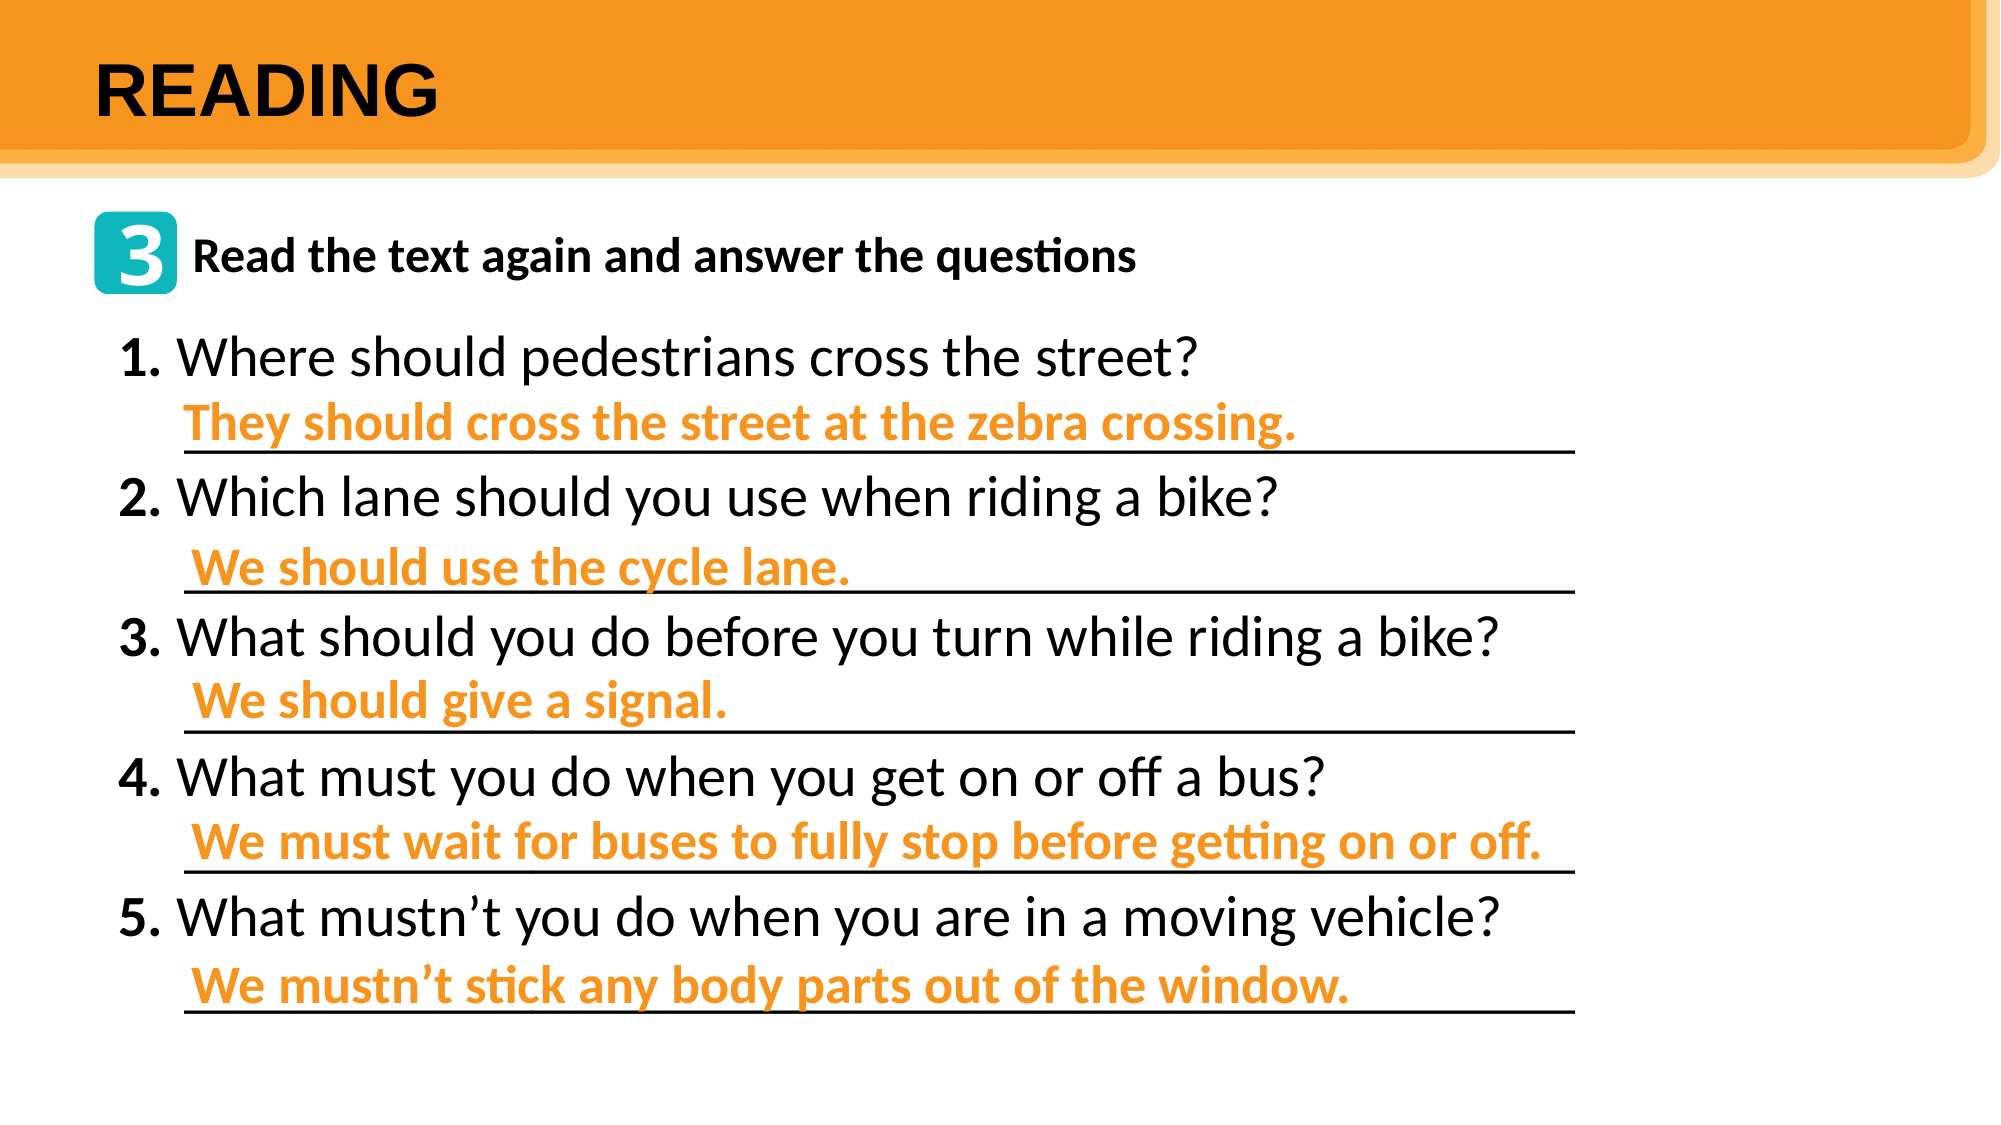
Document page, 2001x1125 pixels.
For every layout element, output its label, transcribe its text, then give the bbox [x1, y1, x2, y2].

text_box We should use the cycle lane. [176, 523, 877, 604]
text_box [94, 212, 103, 294]
text_box 1. Where should pedestrians cross the street? ________________________________________________ 2. Which lane should you use when riding a bike? ________________________________________________ 3. What should you do before you turn while riding a bike? ________________________________________________ 4. What must you do when you get on or off a bus? ________________________________________________ 5. What mustn’t you do when you are in a moving vehicle? ________________________________________________ [103, 310, 1632, 1026]
text_box We mustn’t stick any body parts out of the window. [176, 942, 1410, 1023]
text_box They should cross the street at the zebra crossing. [168, 378, 1326, 459]
text_box We should give a signal. [176, 656, 751, 737]
text_box Read the text again and answer the questions [177, 214, 1938, 290]
text_box We must wait for buses to fully stop before getting on or off. [176, 797, 1632, 878]
text_box [169, 213, 177, 293]
picture [0, 0, 2000, 178]
text_box 3 [103, 194, 169, 310]
